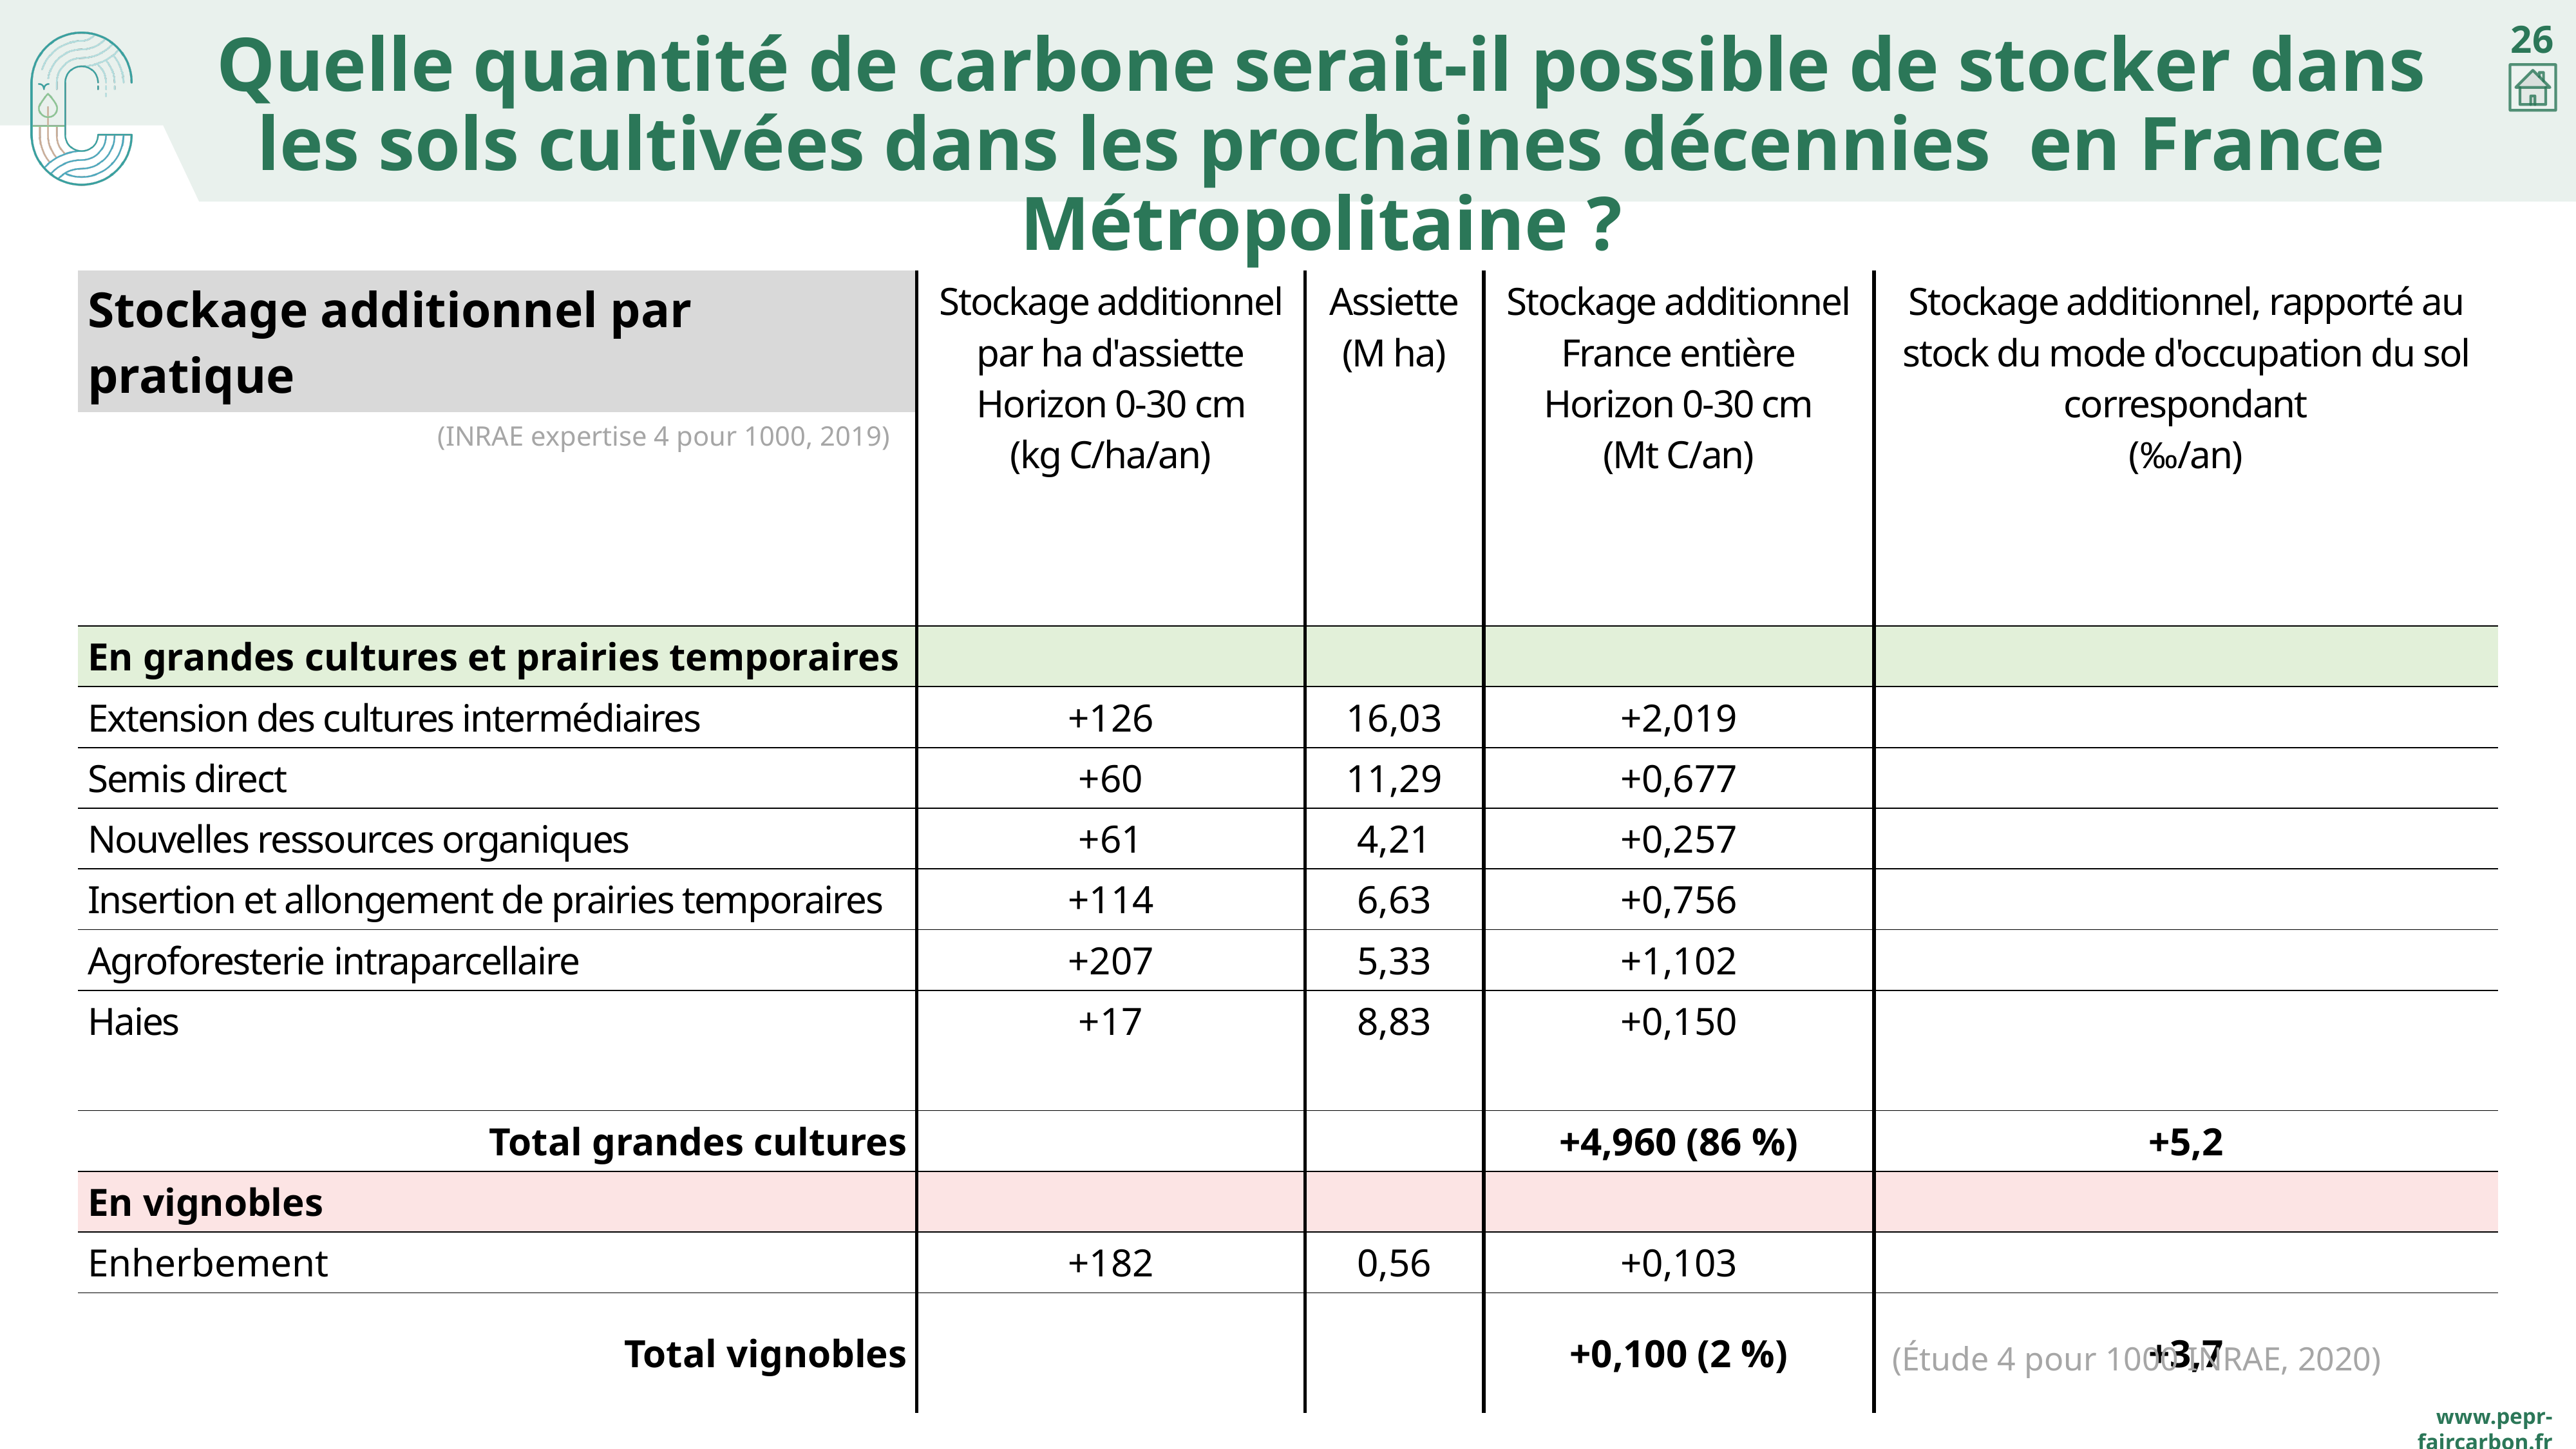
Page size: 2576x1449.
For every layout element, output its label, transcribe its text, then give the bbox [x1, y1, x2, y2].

table_cell 4,21 [1307, 809, 1482, 868]
table_cell [918, 1293, 1303, 1413]
table_cell 0,56 [1307, 1233, 1482, 1293]
table_header Stockage additionnel, rapporté au stock du mode d'occupation du sol correspondant (‰/an) [1876, 270, 2498, 625]
table_cell [918, 1172, 1303, 1231]
table_cell [918, 627, 1303, 686]
table_cell [1307, 1172, 1482, 1231]
table_cell +0,100 (2 %) [1486, 1293, 1872, 1413]
table_cell [1876, 809, 2498, 868]
table_cell 11,29 [1307, 748, 1482, 808]
table_cell [1876, 1172, 2498, 1231]
title Quelle quantité de carbone serait-il possible de stocker dans les sols cultivées dans les prochaines décennies en France Métropolitaine ? [201, 21, 2441, 194]
table_cell [1307, 1293, 1482, 1413]
table_cell [1486, 1172, 1872, 1231]
table_cell +4,960 (86 %) [1486, 1111, 1872, 1171]
table_cell +17 [918, 991, 1303, 1110]
table_cell [1307, 627, 1482, 686]
table_cell +0,677 [1486, 748, 1872, 808]
table_cell Semis direct [78, 748, 915, 808]
table_cell Nouvelles ressources organiques [78, 809, 915, 868]
table_cell 5,33 [1307, 930, 1482, 990]
table_header Stockage additionnel France entière Horizon 0-30 cm (Mt C/an) [1486, 270, 1872, 625]
table_cell Total vignobles [78, 1293, 915, 1413]
table_cell 16,03 [1307, 687, 1482, 747]
table_cell +0,103 [1486, 1233, 1872, 1293]
table_cell [1876, 748, 2498, 808]
table_cell +182 [918, 1233, 1303, 1293]
table_cell Extension des cultures intermédiaires [78, 687, 915, 747]
table_cell [1876, 869, 2498, 929]
table_cell +61 [918, 809, 1303, 868]
table_cell [1307, 1111, 1482, 1171]
table_cell +3,7 [1876, 1293, 2498, 1413]
table_cell [918, 1111, 1303, 1171]
table_cell 8,83 [1307, 991, 1482, 1110]
table_cell +60 [918, 748, 1303, 808]
table_cell +114 [918, 869, 1303, 929]
table_header Assiette (M ha) [1307, 270, 1482, 625]
table_cell [1876, 991, 2498, 1110]
table_cell +207 [918, 930, 1303, 990]
table_cell Insertion et allongement de prairies temporaires [78, 869, 915, 929]
table_cell [1876, 687, 2498, 747]
table_cell +5,2 [1876, 1111, 2498, 1171]
text_box (Étude 4 pour 1000 INRAE, 2020) [1864, 1334, 2387, 1383]
table_cell +0,257 [1486, 809, 1872, 868]
table_cell En grandes cultures et prairies temporaires [78, 627, 915, 686]
table_cell Haies [78, 991, 915, 1110]
table_cell [1876, 1233, 2498, 1293]
picture [30, 31, 133, 186]
table_cell Agroforesterie intraparcellaire [78, 930, 915, 990]
table_cell +2,019 [1486, 687, 1872, 747]
table_cell Total grandes cultures [78, 1111, 915, 1171]
table_header Stockage additionnel par ha d'assiette Horizon 0-30 cm (kg C/ha/an) [918, 270, 1303, 625]
table_cell +1,102 [1486, 930, 1872, 990]
table_cell En vignobles [78, 1172, 915, 1231]
table_cell [1876, 627, 2498, 686]
table_cell +0,150 [1486, 991, 1872, 1110]
table_header Stockage additionnel par pratique [78, 270, 915, 412]
table_cell +126 [918, 687, 1303, 747]
table_cell (INRAE expertise 4 pour 1000, 2019) [78, 412, 915, 625]
table_cell [1486, 627, 1872, 686]
table_cell Enherbement [78, 1233, 915, 1293]
table_cell 6,63 [1307, 869, 1482, 929]
table_cell +0,756 [1486, 869, 1872, 929]
table_cell [1876, 930, 2498, 990]
